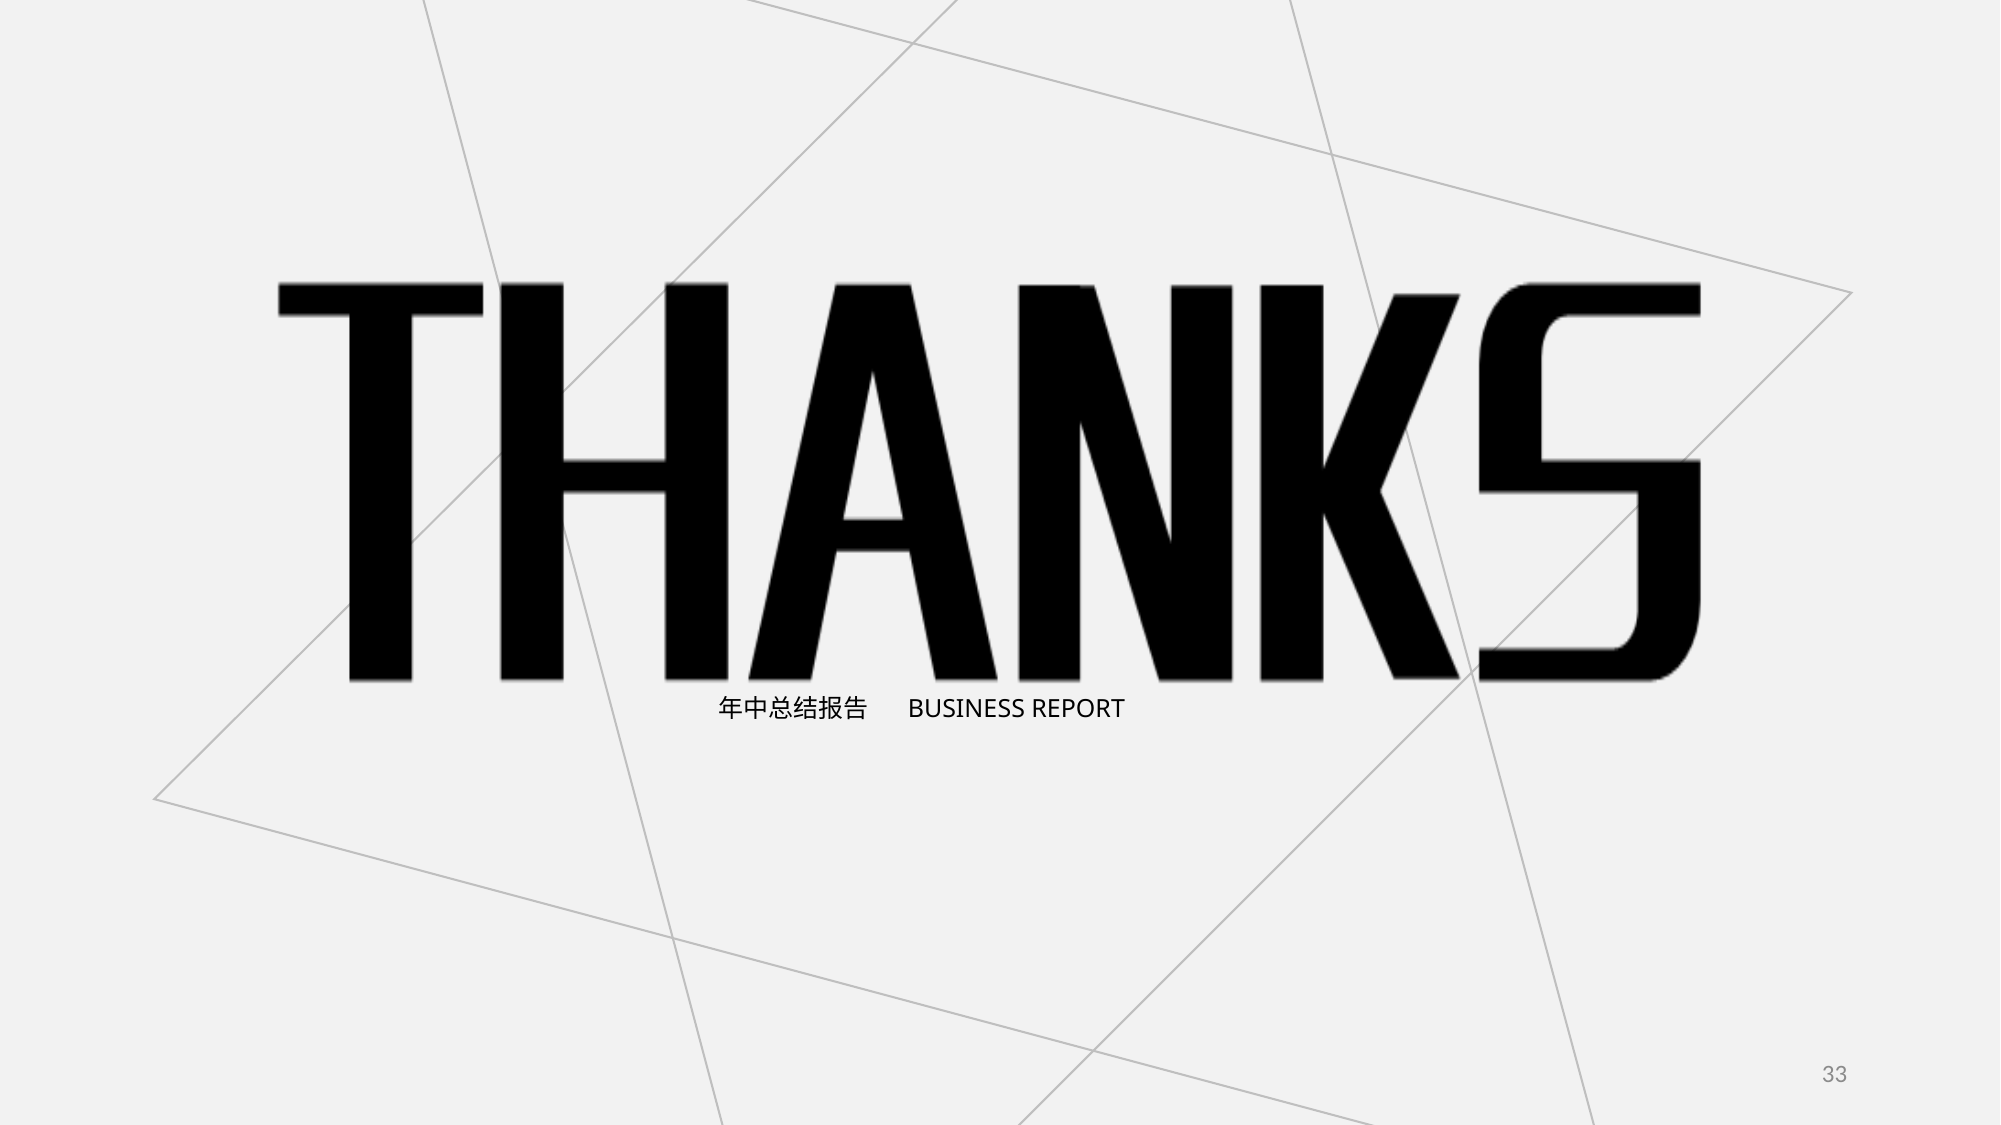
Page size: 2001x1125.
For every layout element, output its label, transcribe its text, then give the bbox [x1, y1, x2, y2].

text_box [1105, 1034, 1595, 1125]
footer [662, 1042, 1338, 1103]
slide_number 33 [1412, 1042, 1863, 1103]
text_box [422, 0, 1199, 118]
text_box [715, 1103, 1043, 1125]
text_box [697, 1034, 1112, 1042]
picture [110, 118, 1875, 1034]
text_box [913, 0, 1323, 118]
